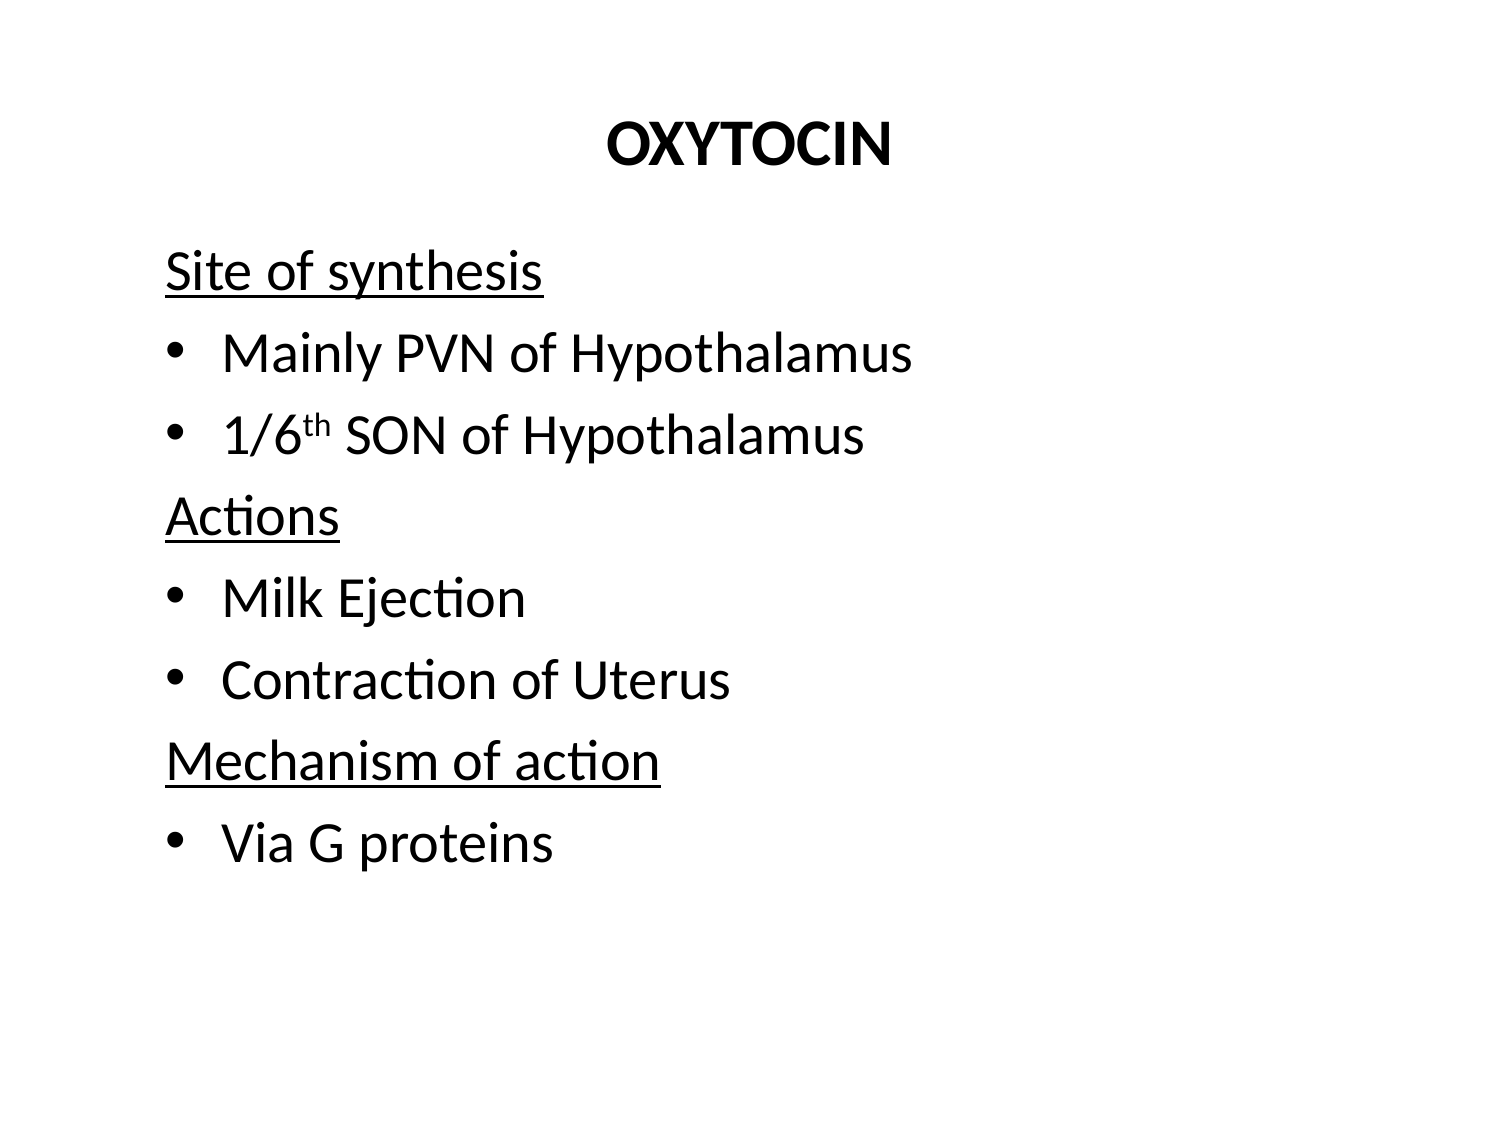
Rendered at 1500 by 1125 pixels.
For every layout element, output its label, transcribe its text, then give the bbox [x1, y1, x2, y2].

title OXYTOCIN [75, 45, 1425, 233]
list Site of synthesis Mainly PVN of Hypothalamus 1/6th SON of Hypothalamus Actions Milk Ejection Contraction of Uterus Mechanism of action Via G proteins [150, 224, 1425, 900]
